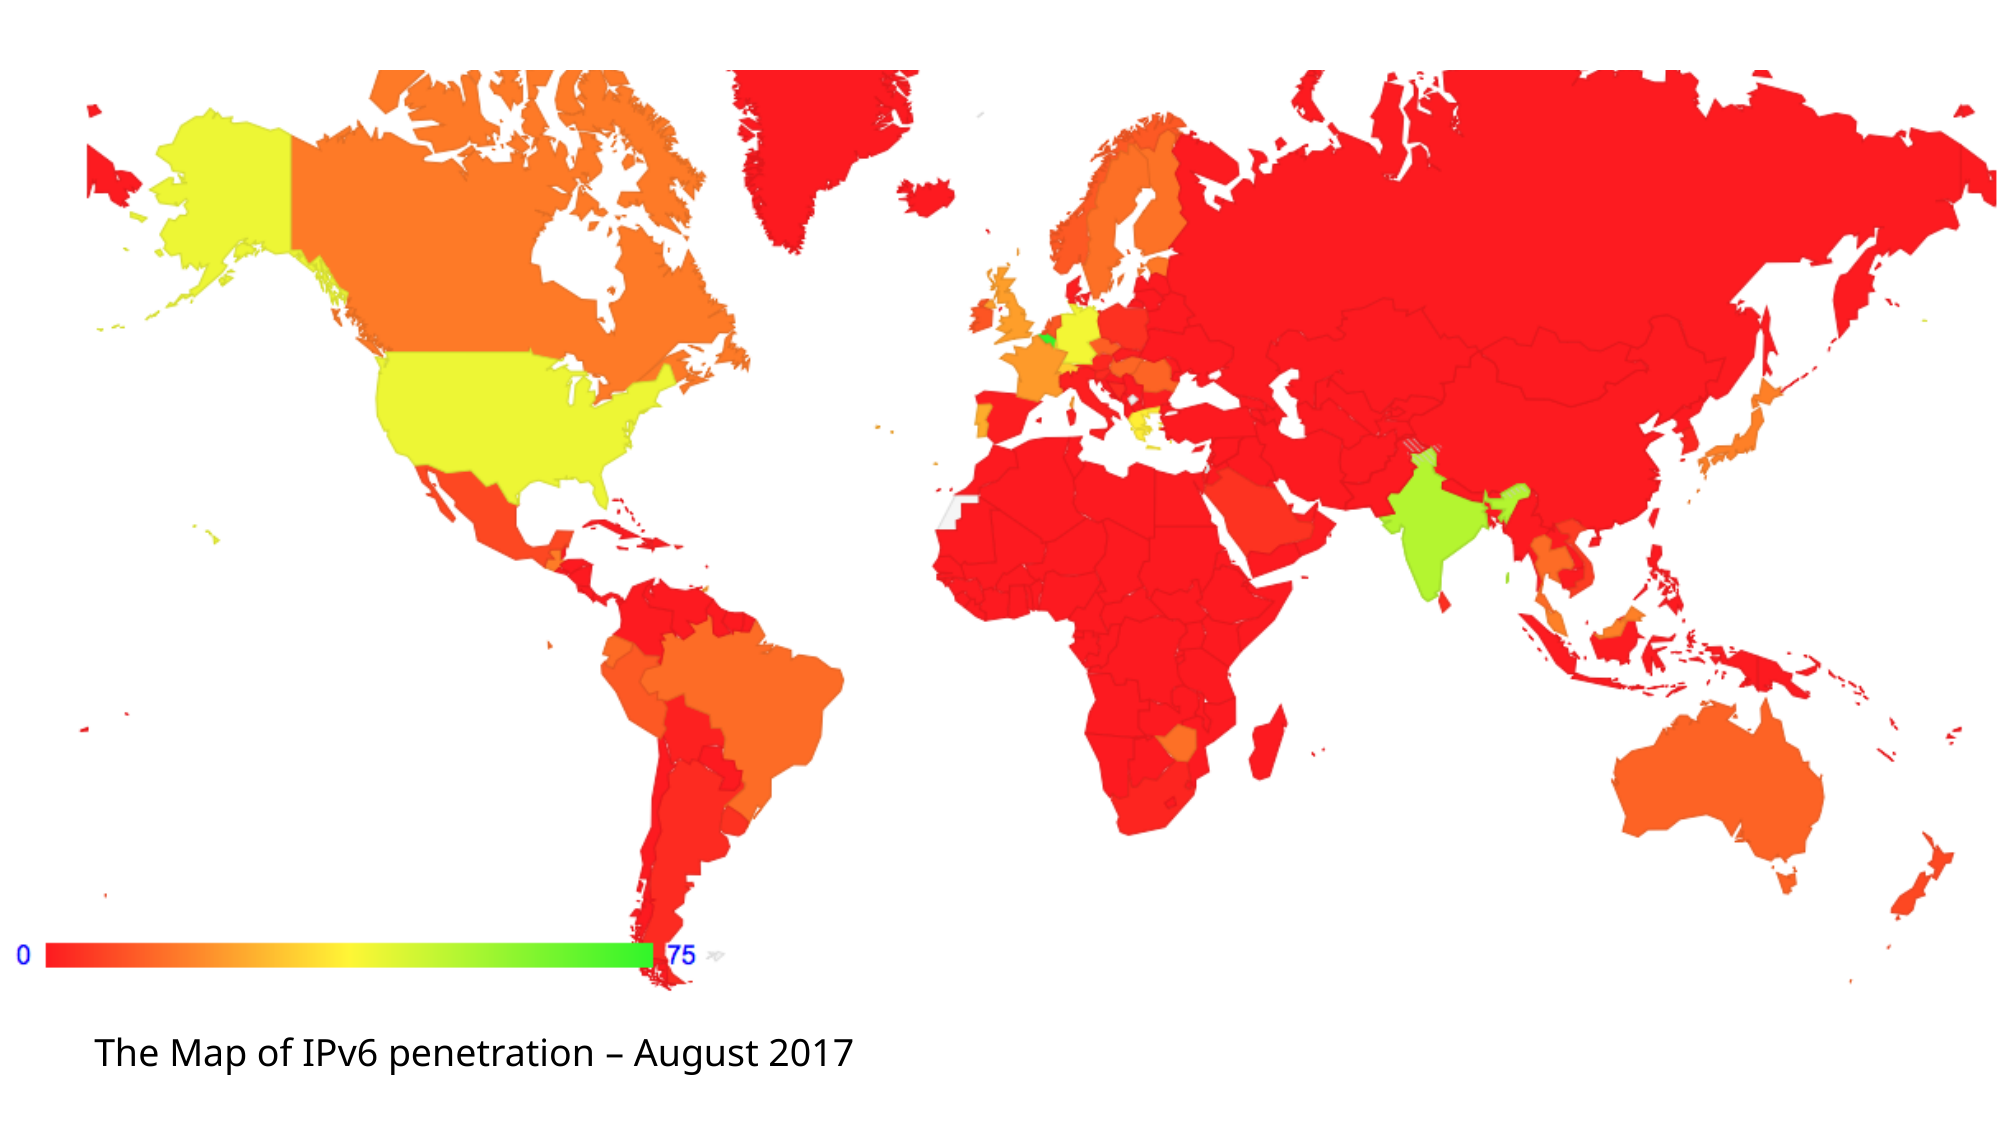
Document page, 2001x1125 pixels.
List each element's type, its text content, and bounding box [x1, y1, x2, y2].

text_box The Map of IPv6 penetration – August 2017 [79, 1052, 870, 1082]
picture [0, 70, 2000, 1052]
